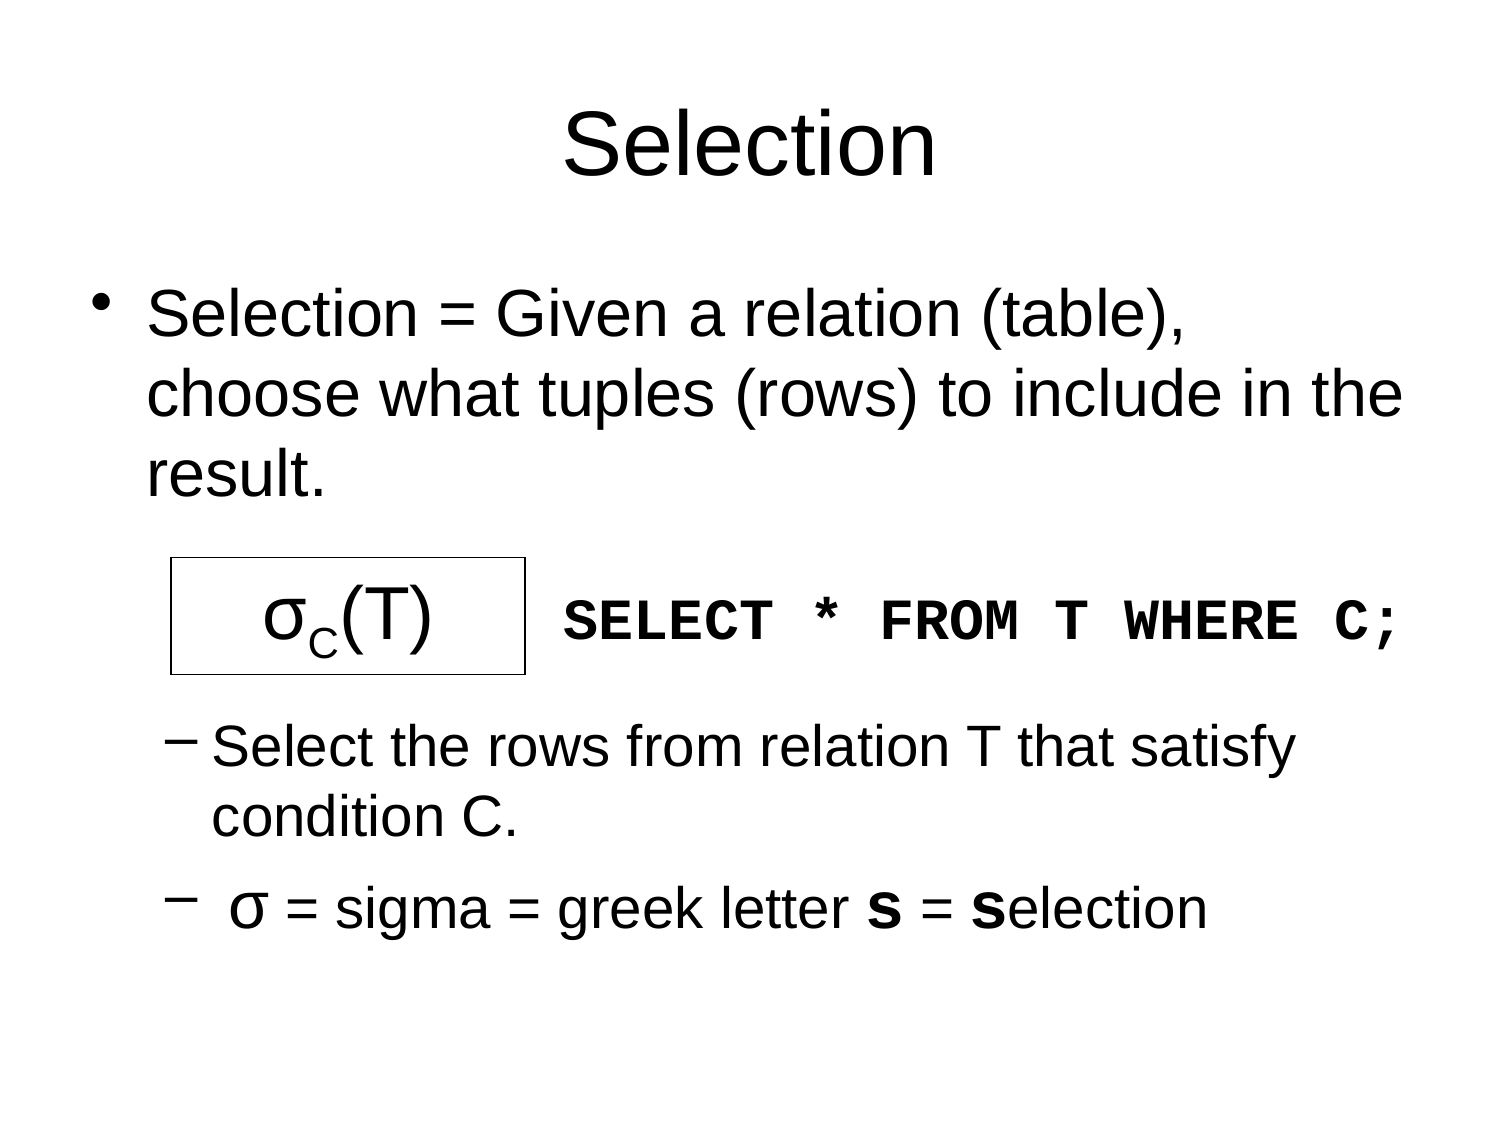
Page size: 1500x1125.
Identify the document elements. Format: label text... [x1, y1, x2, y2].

title Selection [75, 45, 1425, 233]
list Selection = Given a relation (table), choose what tuples (rows) to include in the result. Select the rows from relation T that satisfy condition C. σ = sigma = greek letter s = selection [75, 262, 1425, 1005]
text_box SELECT * FROM T WHERE C; [549, 574, 1441, 659]
text_box σC(T) [171, 557, 526, 675]
